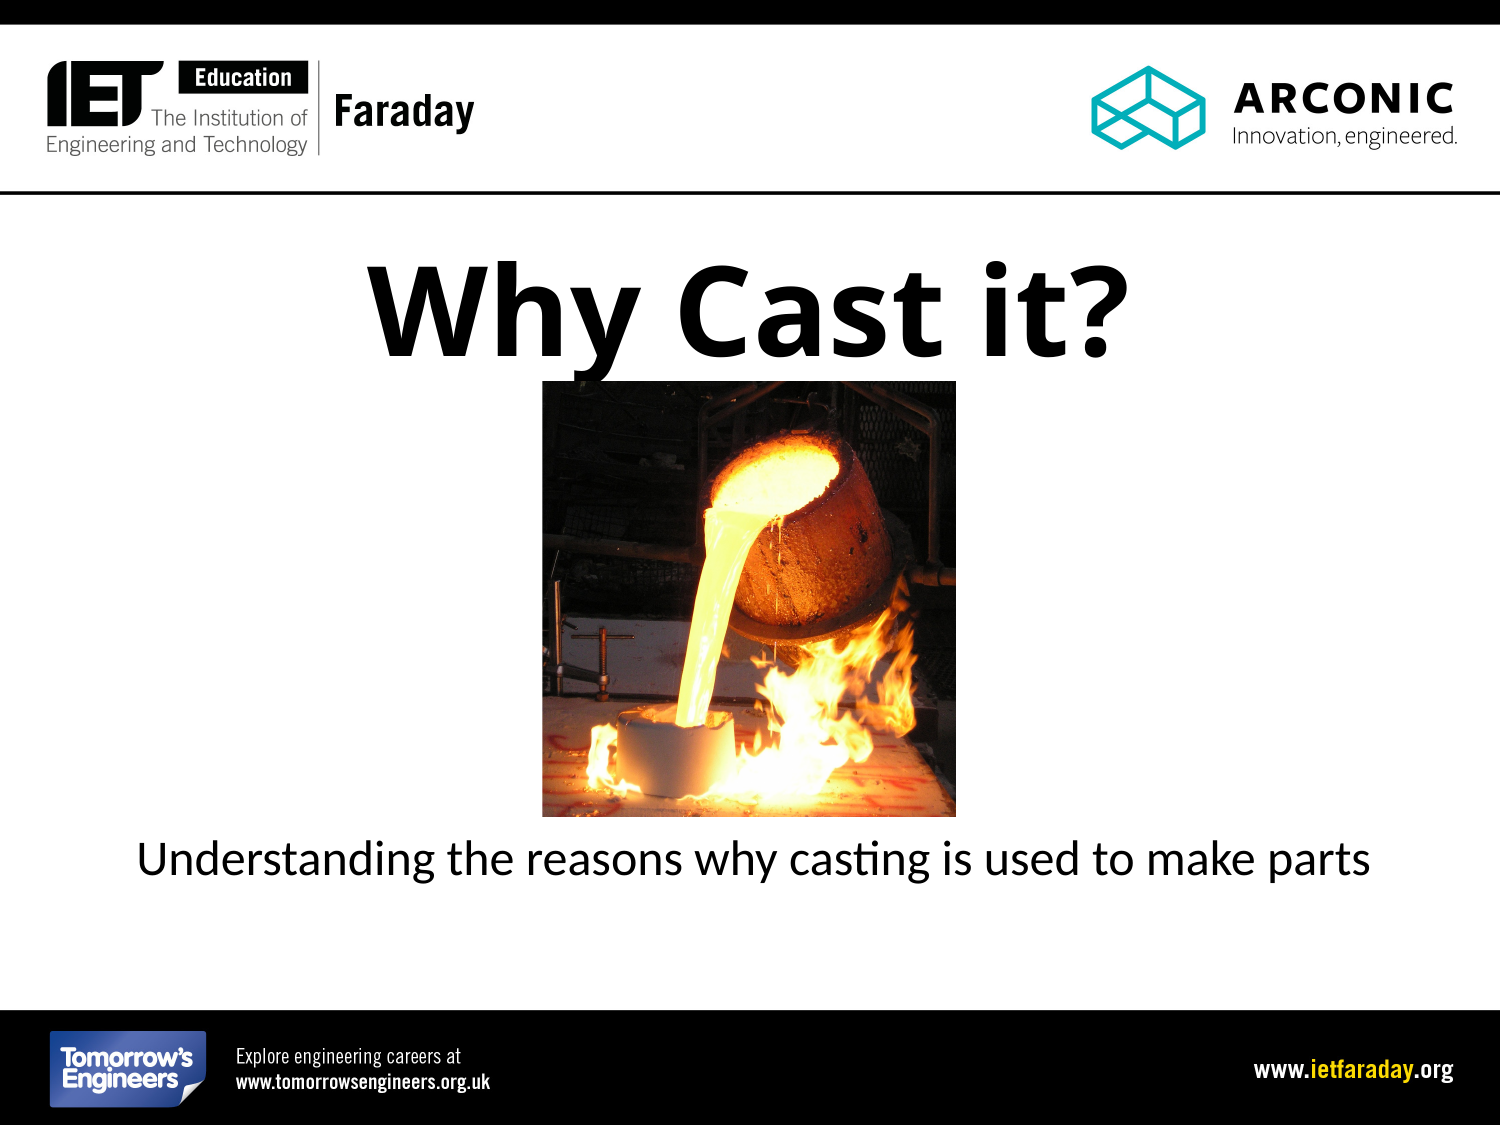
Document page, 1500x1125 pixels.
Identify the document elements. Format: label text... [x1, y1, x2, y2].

picture [0, 0, 1500, 1125]
title Why Cast it? [95, 131, 1404, 392]
subtitle Understanding the reasons why casting is used to make parts [36, 825, 1472, 948]
